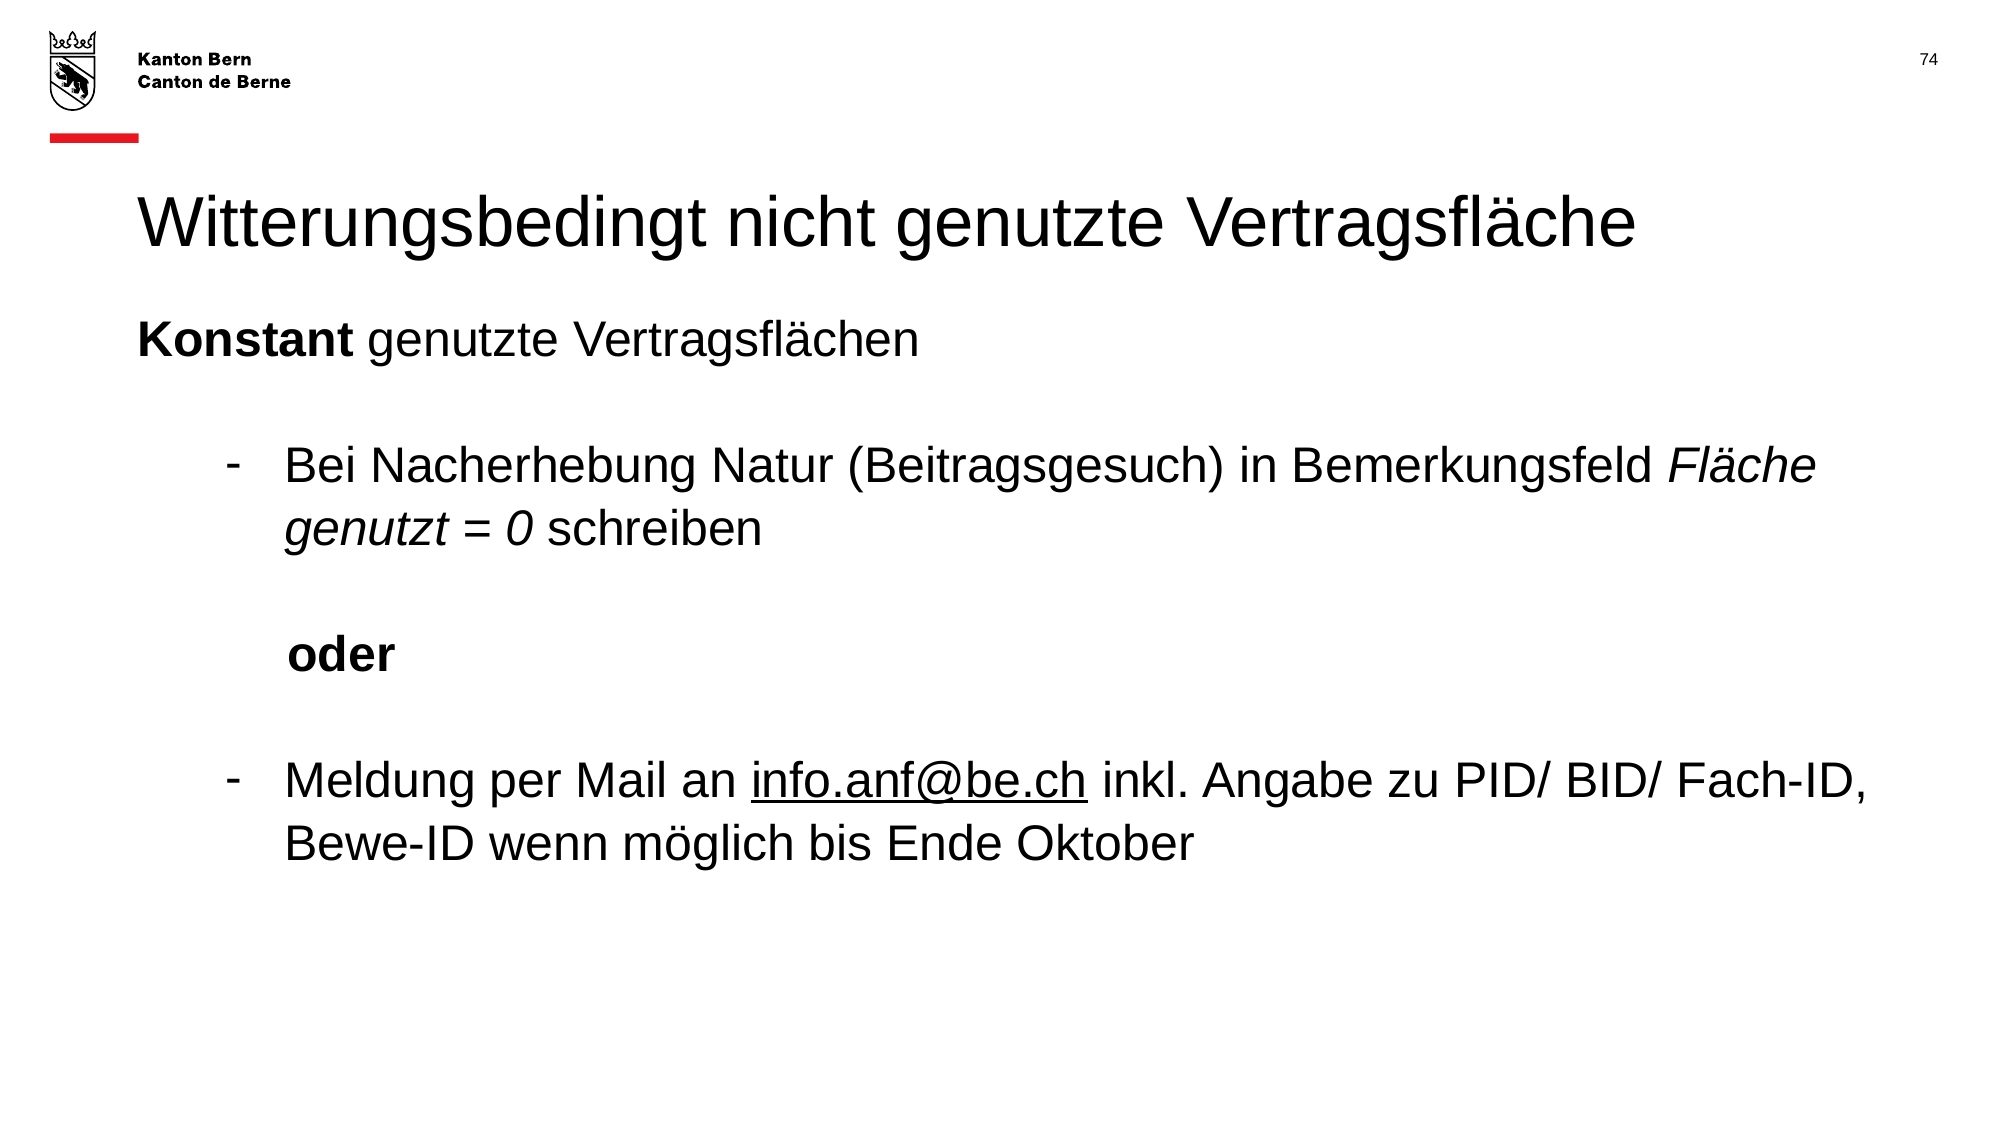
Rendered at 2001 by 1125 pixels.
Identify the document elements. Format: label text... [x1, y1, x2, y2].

title Witterungsbedingt nicht genutzte Vertragsfläche [137, 175, 1940, 278]
slide_number 74 [1885, 48, 1939, 67]
list Konstant genutzte Vertragsflächen Bei Nacherhebung Natur (Beitragsgesuch) in Bemerkungsfeld Fläche genutzt = 0 schreiben oder Meldung per Mail an info.anf@be.ch inkl. Angabe zu PID/ BID/ Fach-ID, Bewe-ID wenn möglich bis Ende Oktober [137, 303, 1886, 1071]
